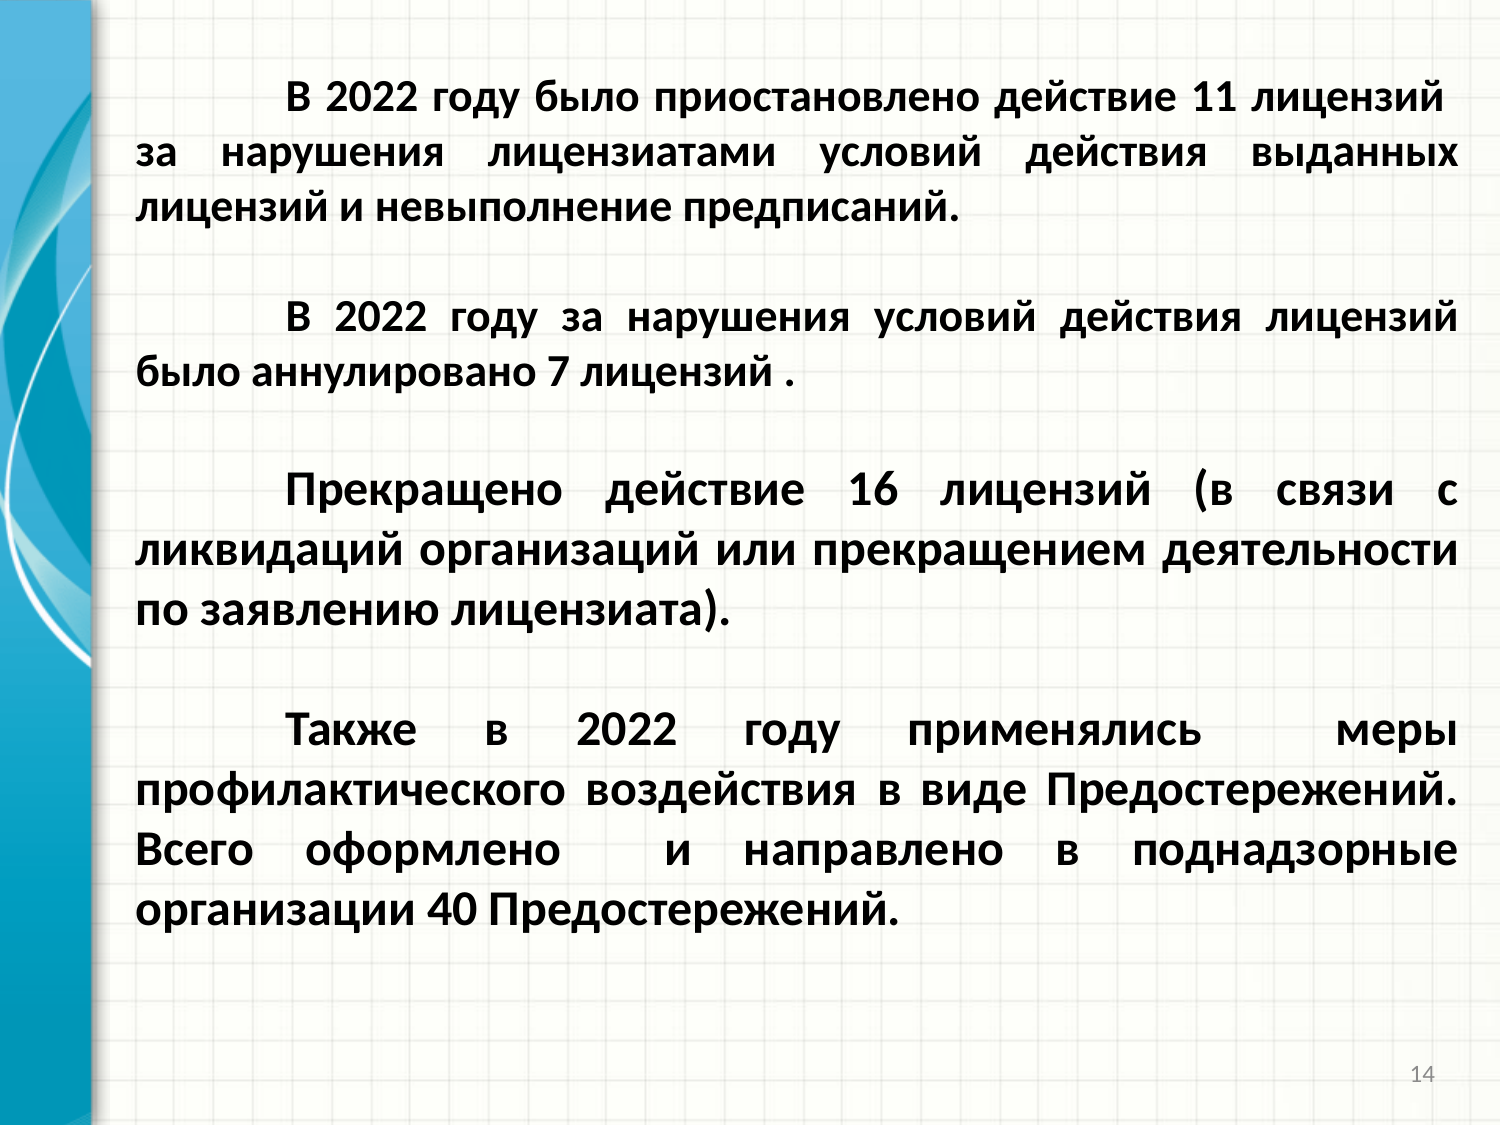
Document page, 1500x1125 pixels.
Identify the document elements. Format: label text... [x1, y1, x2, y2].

slide_number 14 [1100, 1042, 1450, 1103]
picture [0, 0, 1500, 1125]
text_box В 2022 году было приостановлено действие 11 лицензий за нарушения лицензиатами условий действия выданных лицензий и невыполнение предписаний. В 2022 году за нарушения условий действия лицензий было аннулировано 7 лицензий . Прекращено действие 16 лицензий (в связи с ликвидаций организаций или прекращением деятельности по заявлению лицензиата). Также в 2022 году применялись меры профилактического воздействия в виде Предостережений. Всего оформлено и направлено в поднадзорные организации 40 Предостережений. [120, 57, 1475, 943]
